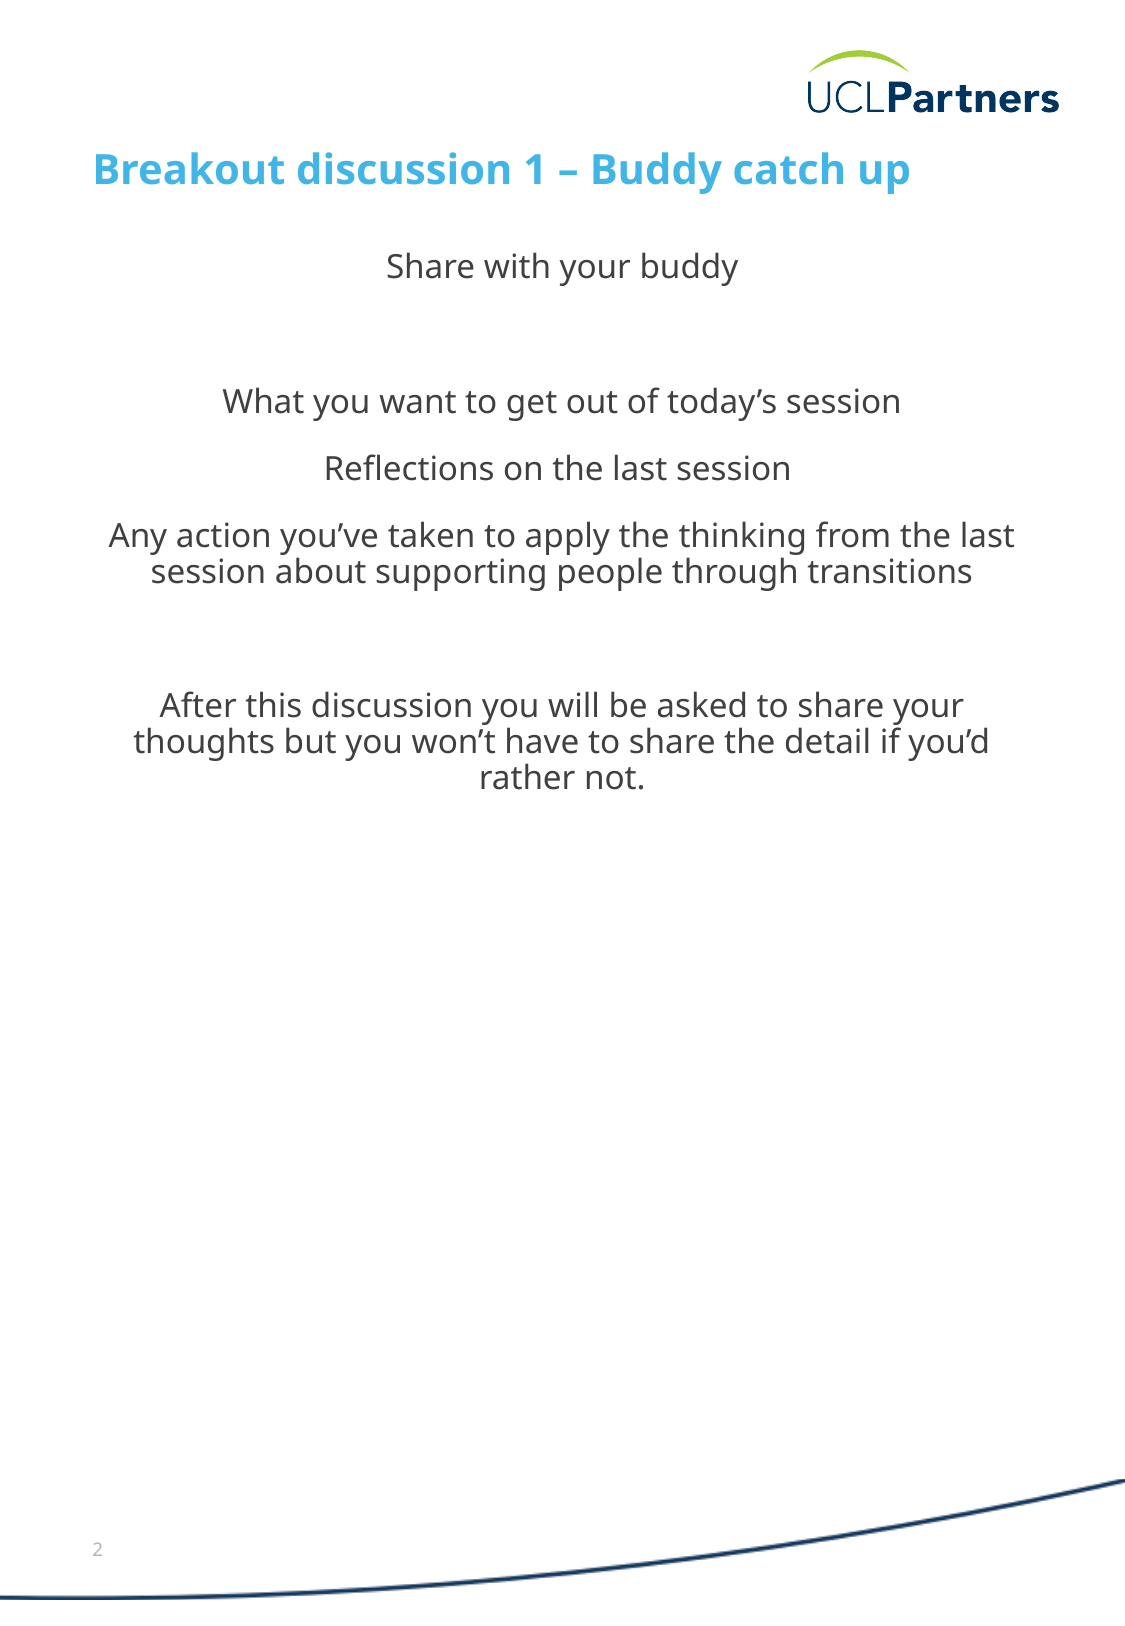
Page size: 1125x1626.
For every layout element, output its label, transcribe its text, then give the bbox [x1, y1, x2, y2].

title Breakout discussion 1 – Buddy catch up [77, 127, 1048, 215]
list Share with your buddy What you want to get out of today’s session Reflections on the last session Any action you’ve taken to apply the thinking from the last session about supporting people through transitions After this discussion you will be asked to share your thoughts but you won’t have to share the detail if you’d rather not. [77, 242, 1048, 1464]
slide_number 2 [77, 1507, 331, 1594]
picture [808, 50, 1059, 113]
